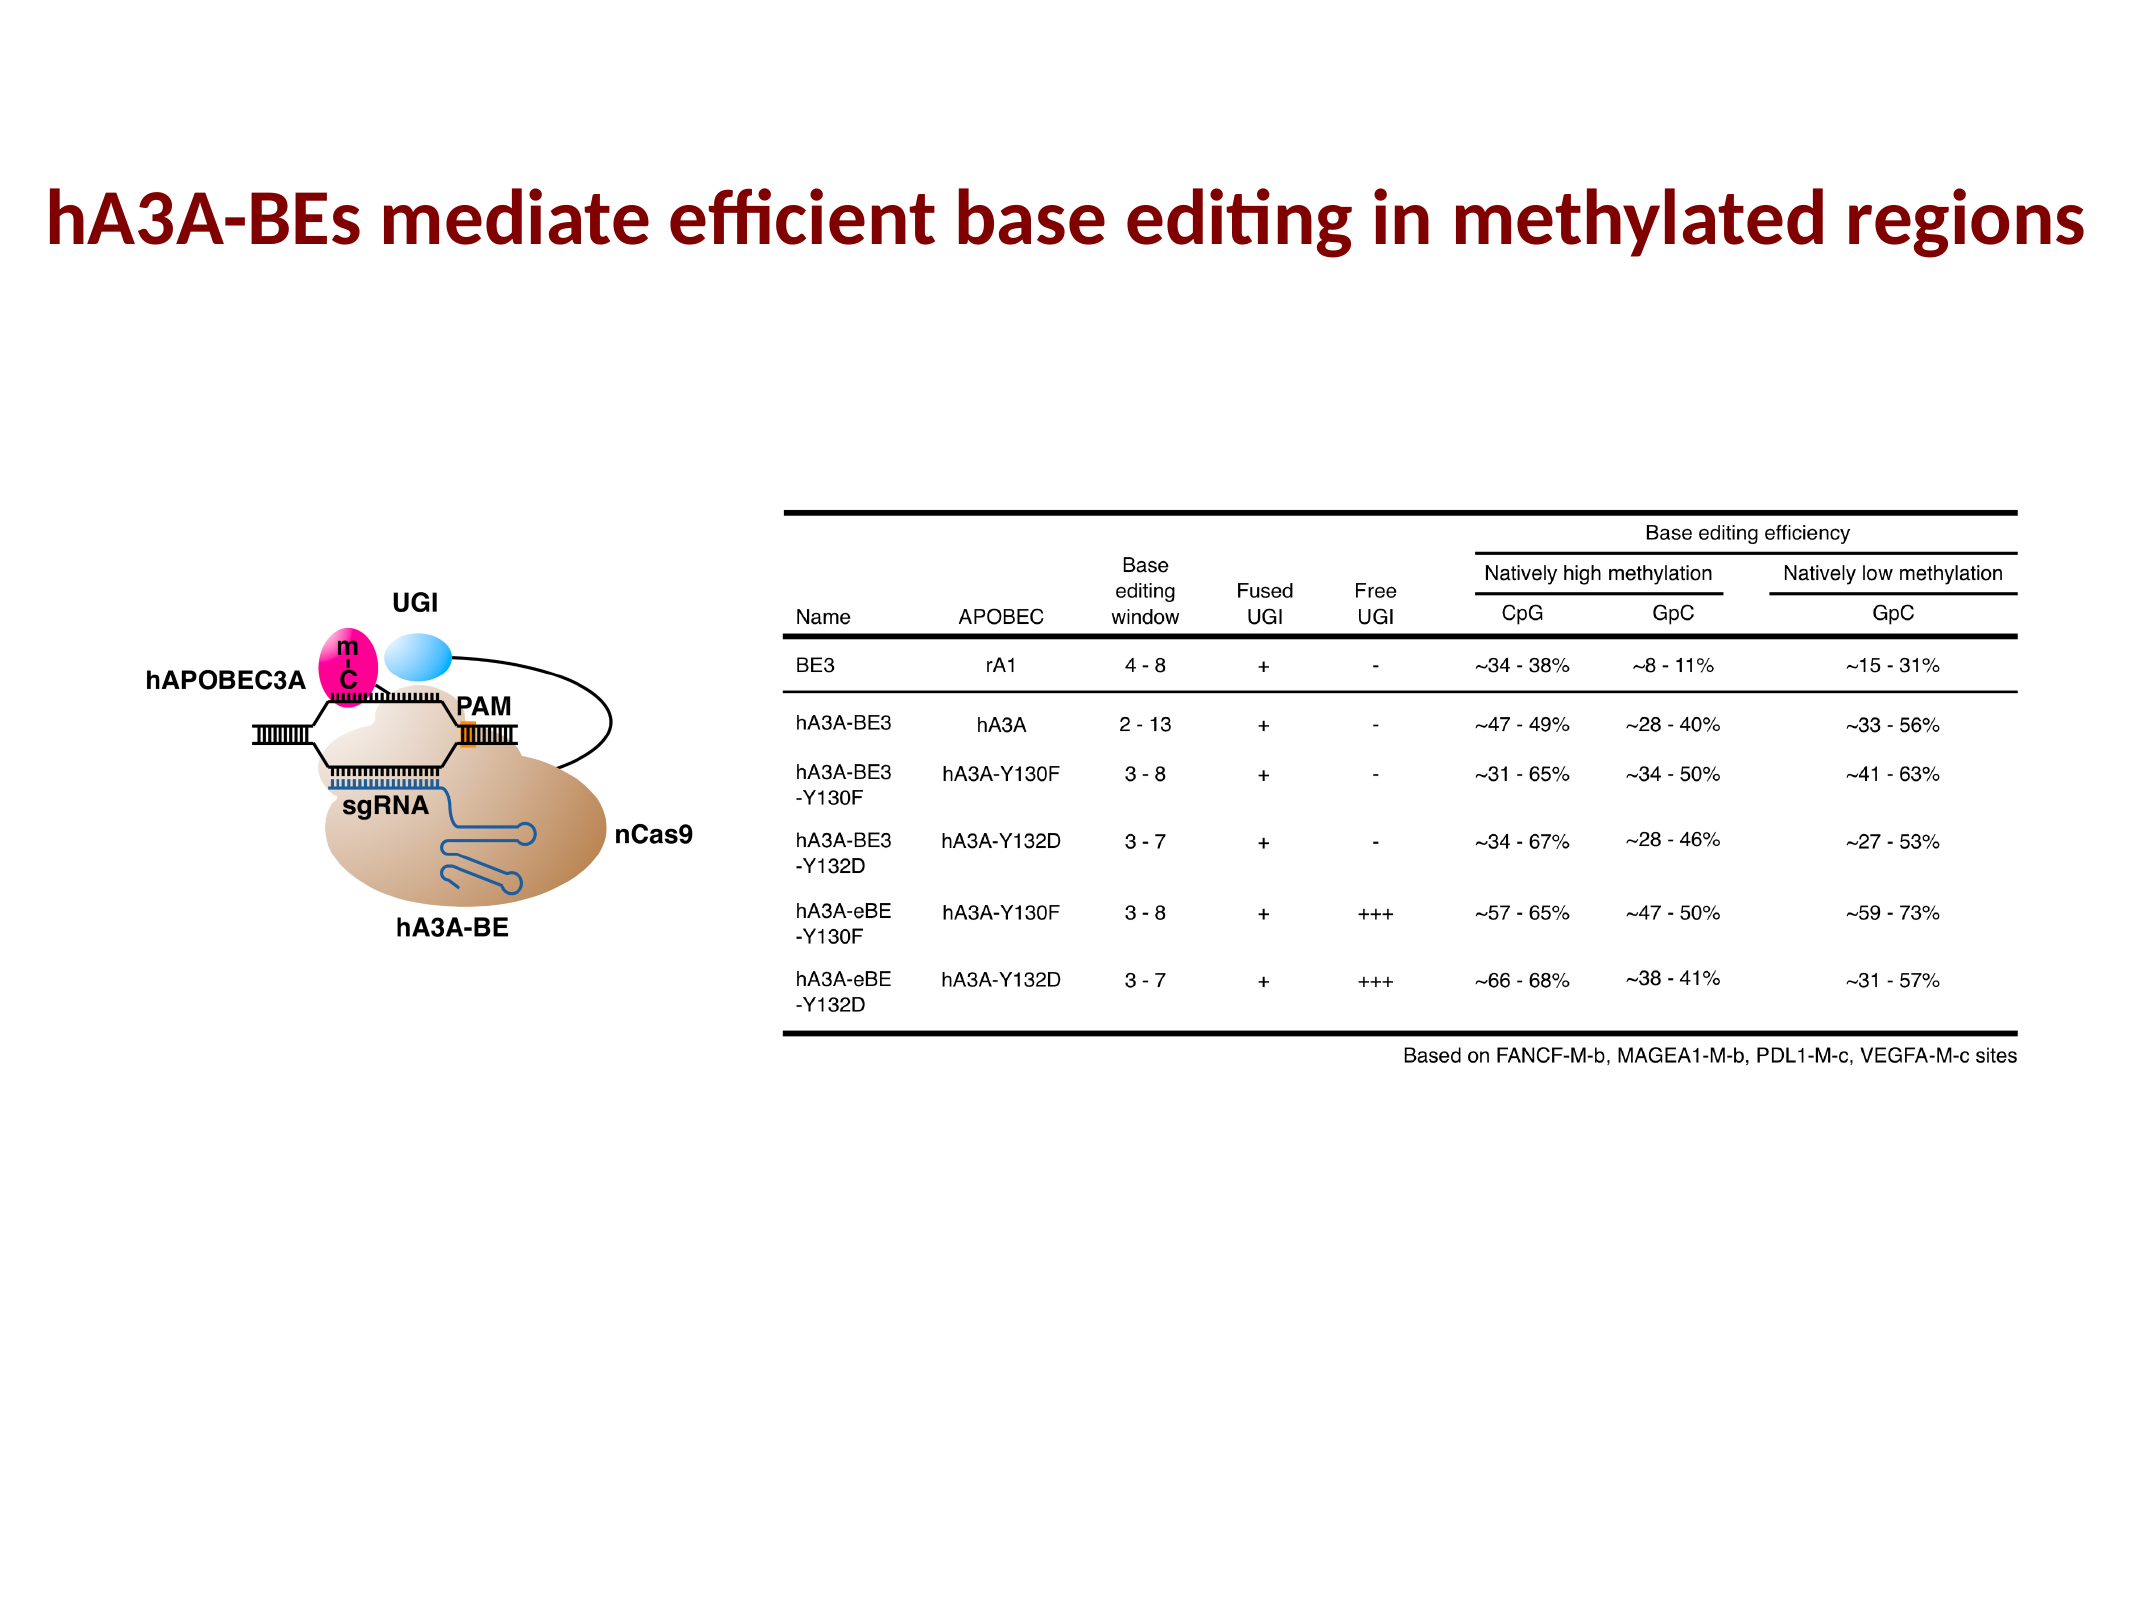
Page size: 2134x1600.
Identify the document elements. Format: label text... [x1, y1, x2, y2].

picture [138, 582, 700, 944]
text_box hA3A-BEs mediate efficient base editing in methylated regions [4, 156, 2130, 269]
picture [774, 495, 2055, 1077]
